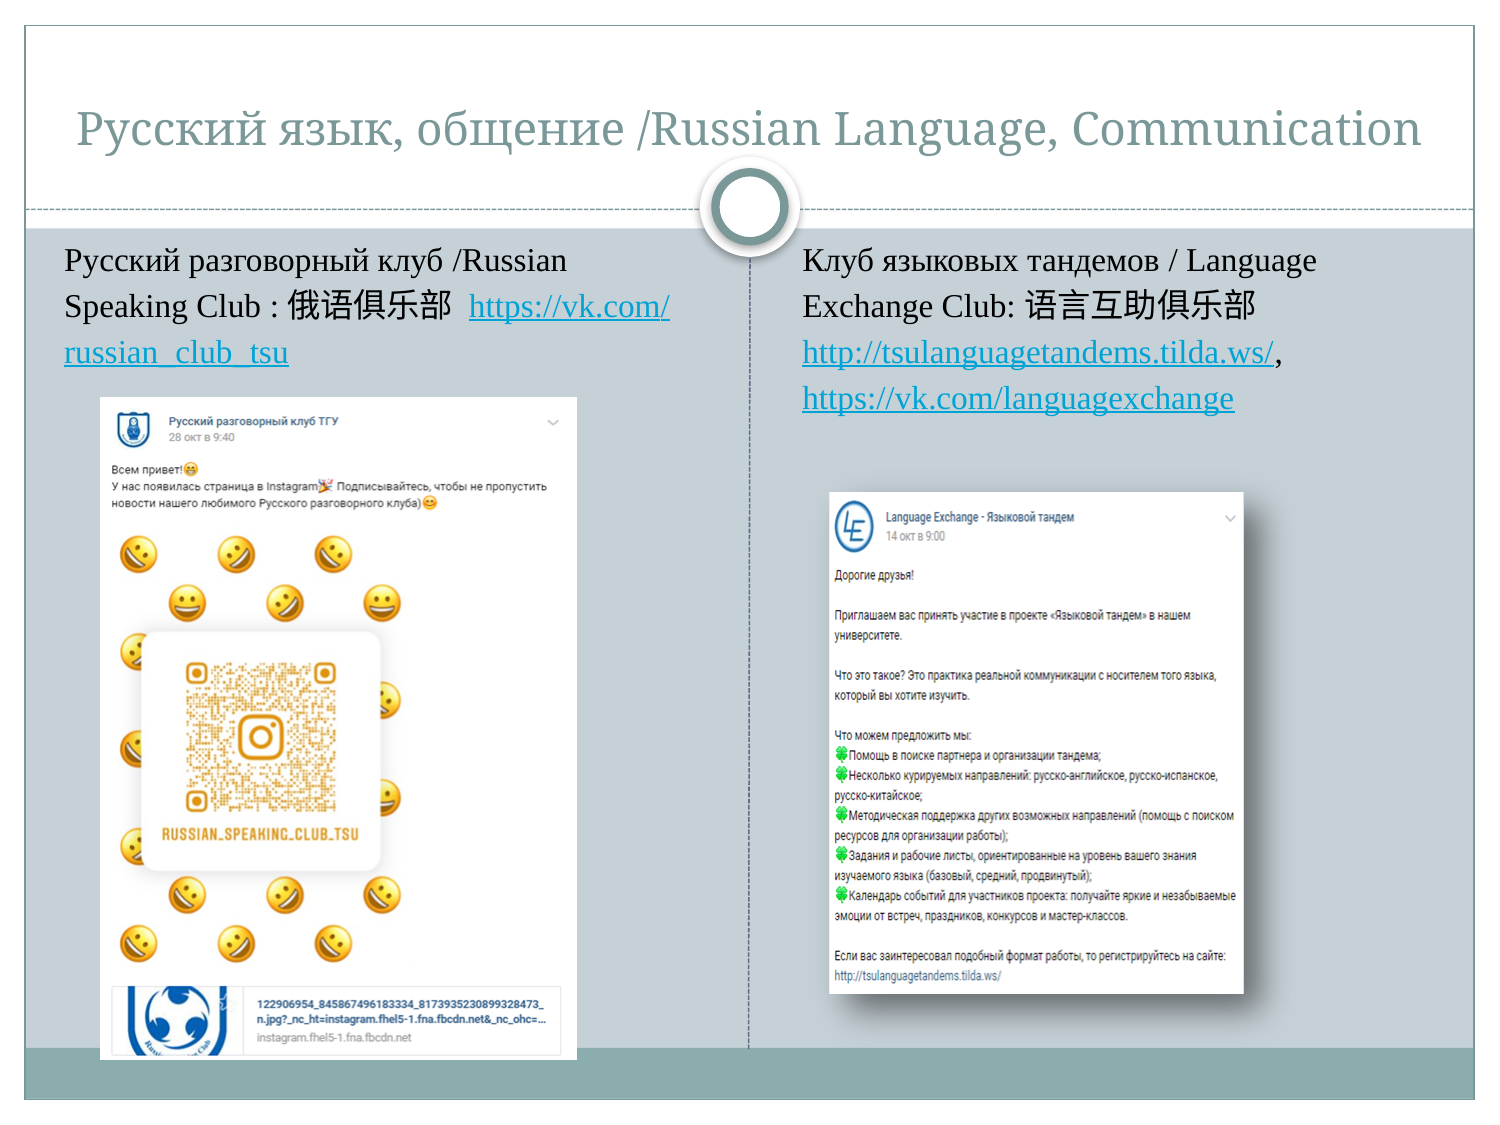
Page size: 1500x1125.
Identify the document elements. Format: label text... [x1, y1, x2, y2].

picture [100, 396, 577, 1060]
list Клуб языковых тандемов / Language Exchange Club:语言互助俱乐部 http://tsulanguagetandems.tilda.ws/, https://vk.com/languagexchange [787, 224, 1450, 993]
picture [796, 459, 1309, 1060]
title Русский язык, общение /Russian Language, Communication [49, 37, 1450, 162]
list Русский разговорный клуб /Russian Speaking Club :俄语俱乐部 https://vk.com/russian_club_tsu [49, 224, 712, 993]
